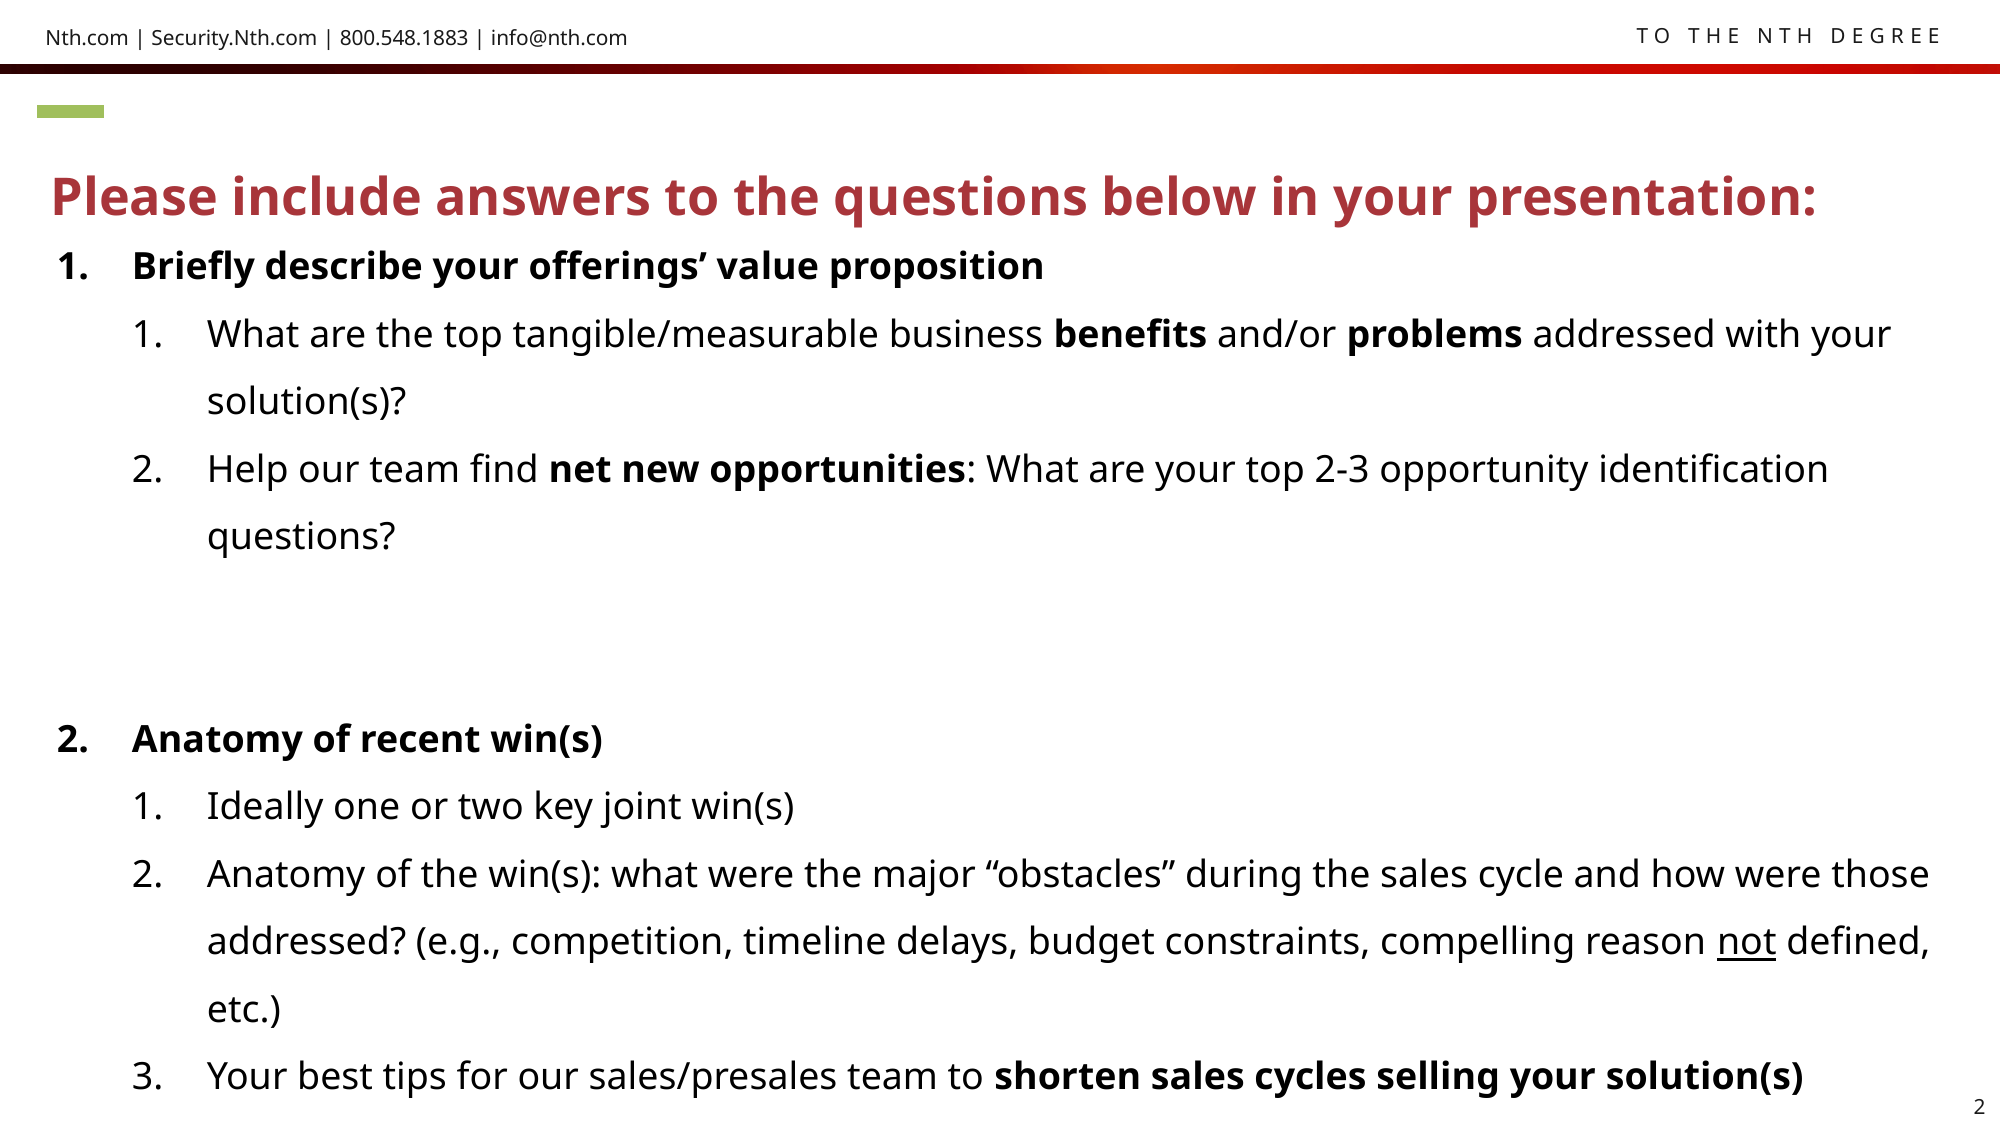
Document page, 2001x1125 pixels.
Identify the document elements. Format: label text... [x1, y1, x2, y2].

text_box Briefly describe your offerings’ value proposition What are the top tangible/measurable business benefits and/or problems addressed with your solution(s)? Help our team find net new opportunities: What are your top 2-3 opportunity identification questions? Anatomy of recent win(s) Ideally one or two key joint win(s) Anatomy of the win(s): what were the major “obstacles” during the sales cycle and how were those addressed? (e.g., competition, timeline delays, budget constraints, compelling reason not defined, etc.) Your best tips for our sales/presales team to shorten sales cycles selling your solution(s) [42, 212, 1960, 1125]
slide_number 2 [1960, 1086, 2000, 1124]
picture [0, 64, 2000, 74]
title Please include answers to the questions below in your presentation: [37, 154, 1963, 215]
